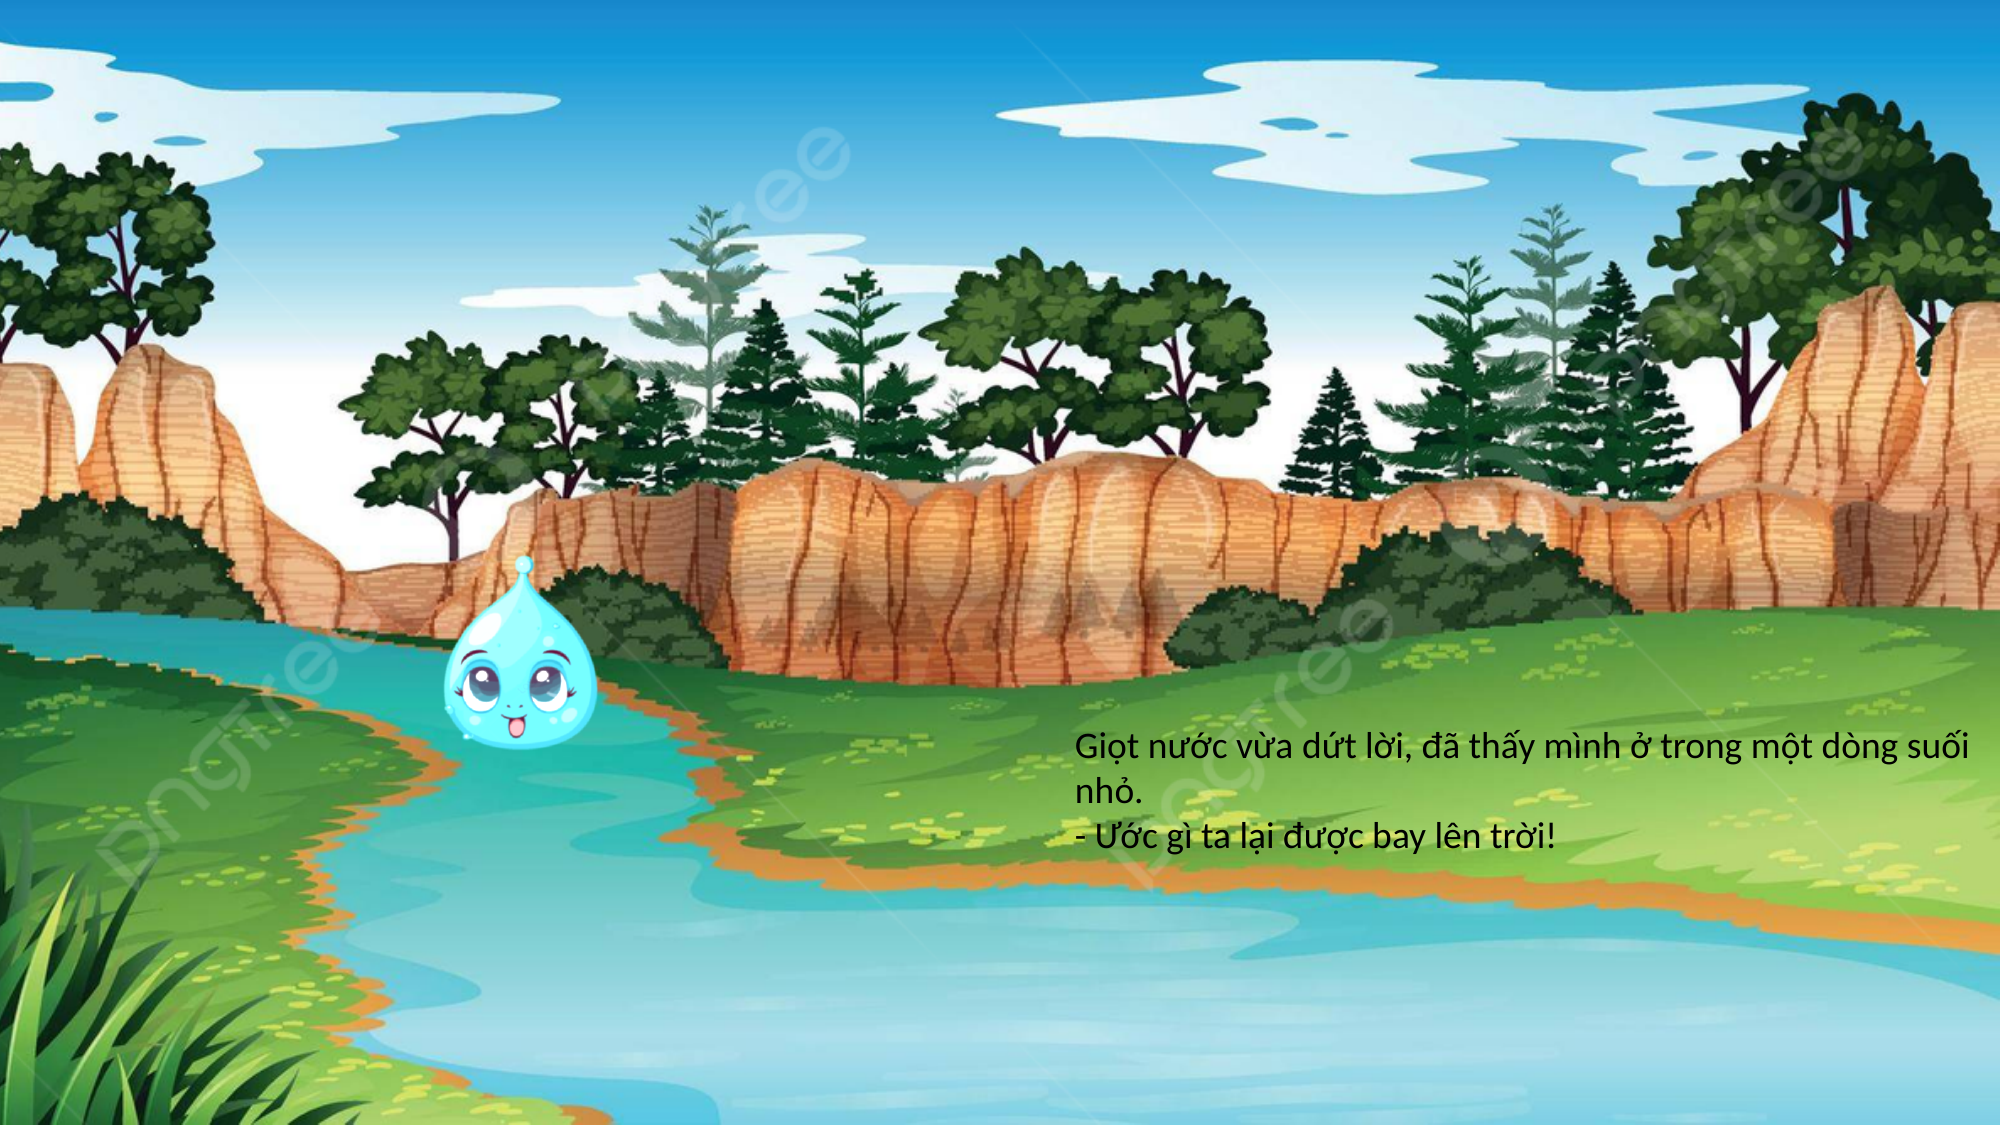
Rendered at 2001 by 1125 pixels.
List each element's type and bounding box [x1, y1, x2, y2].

list [0, 0, 2000, 1125]
picture [390, 534, 646, 790]
